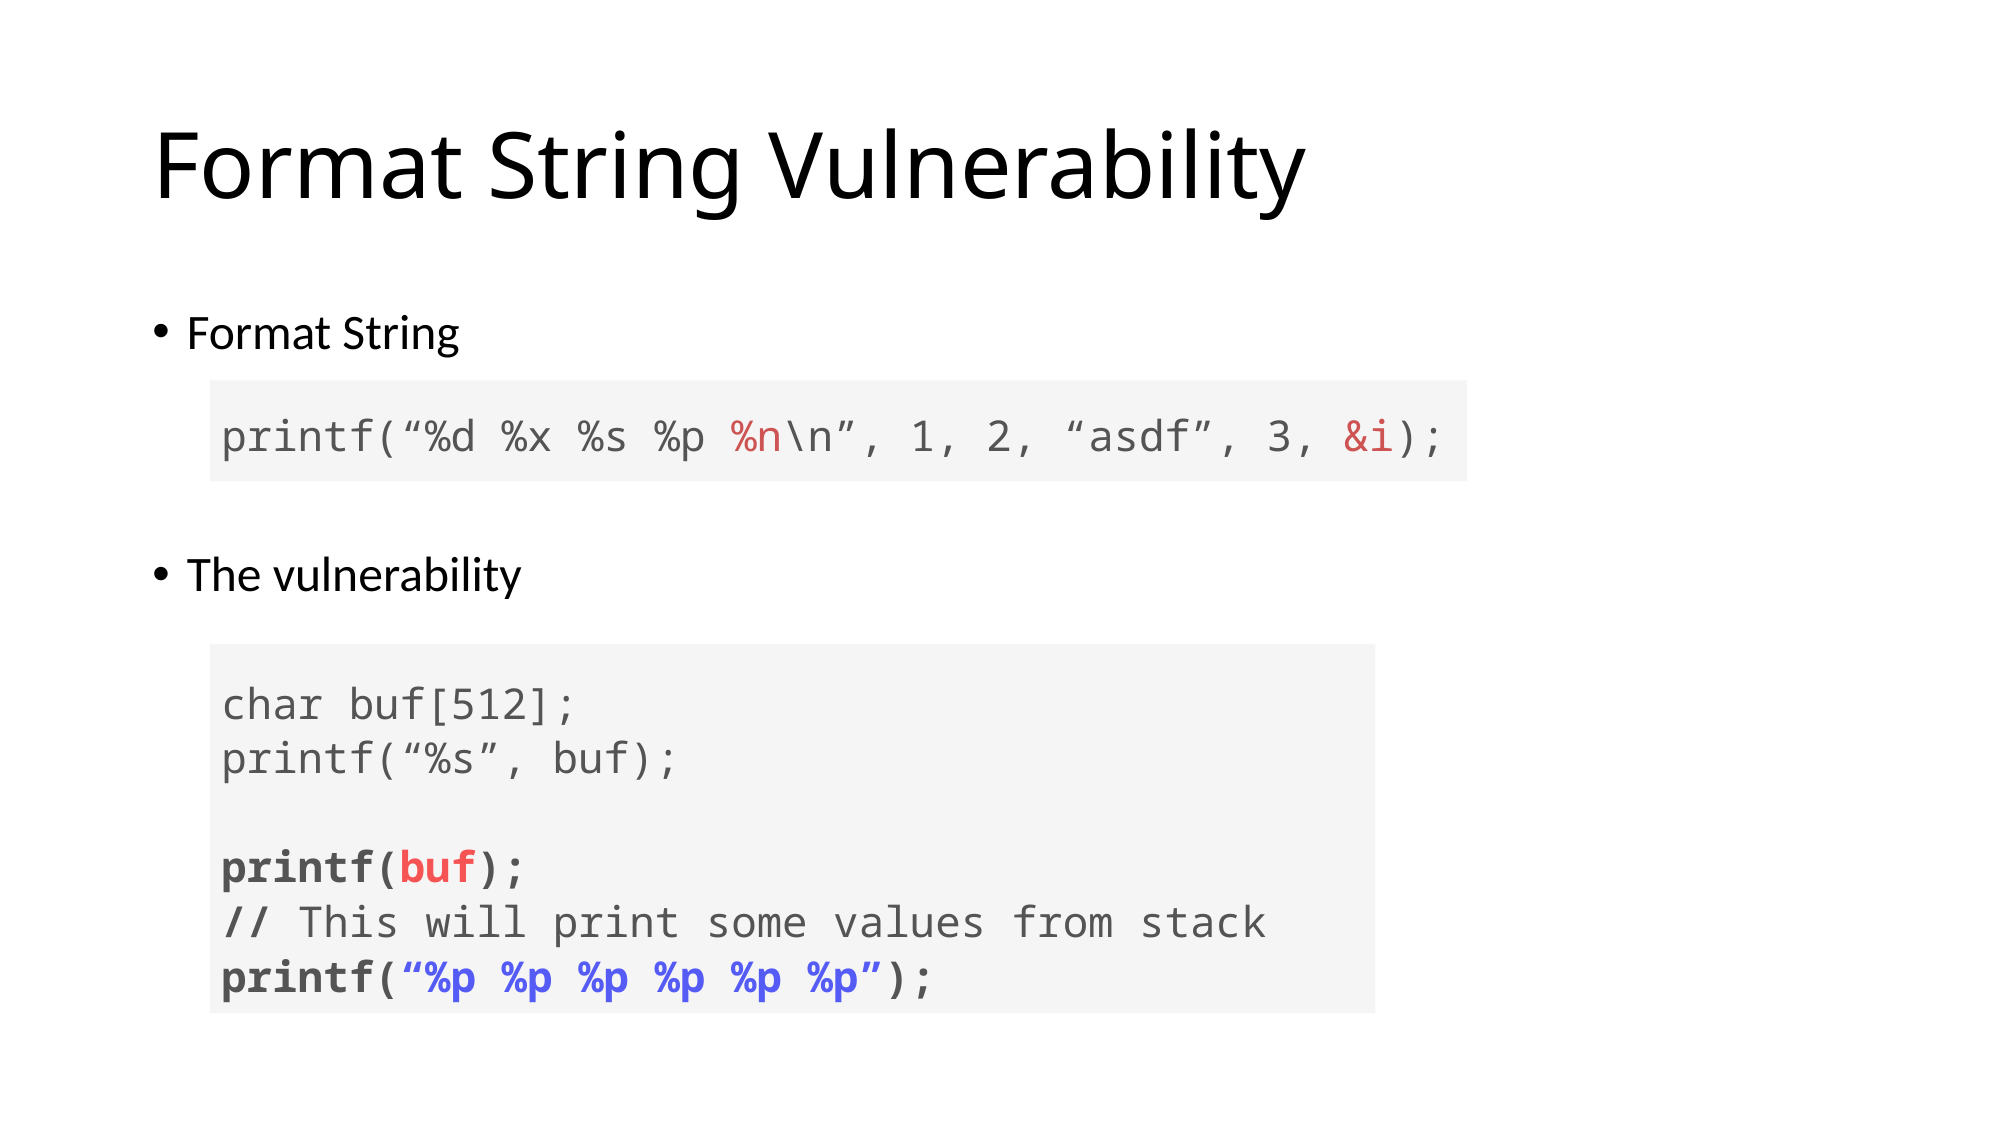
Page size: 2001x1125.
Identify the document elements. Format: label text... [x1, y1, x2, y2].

text_box [209, 643, 1376, 1014]
text_box [209, 379, 1468, 482]
list Format String printf(“%d %x %s %p %n\n”, 1, 2, “asdf”, 3, &i); The vulnerability char buf[512]; printf(“%s”, buf); printf(buf); // This will print some values from stack printf(“%p %p %p %p %p %p”); [137, 299, 1863, 1014]
title Format String Vulnerability [137, 59, 1863, 278]
